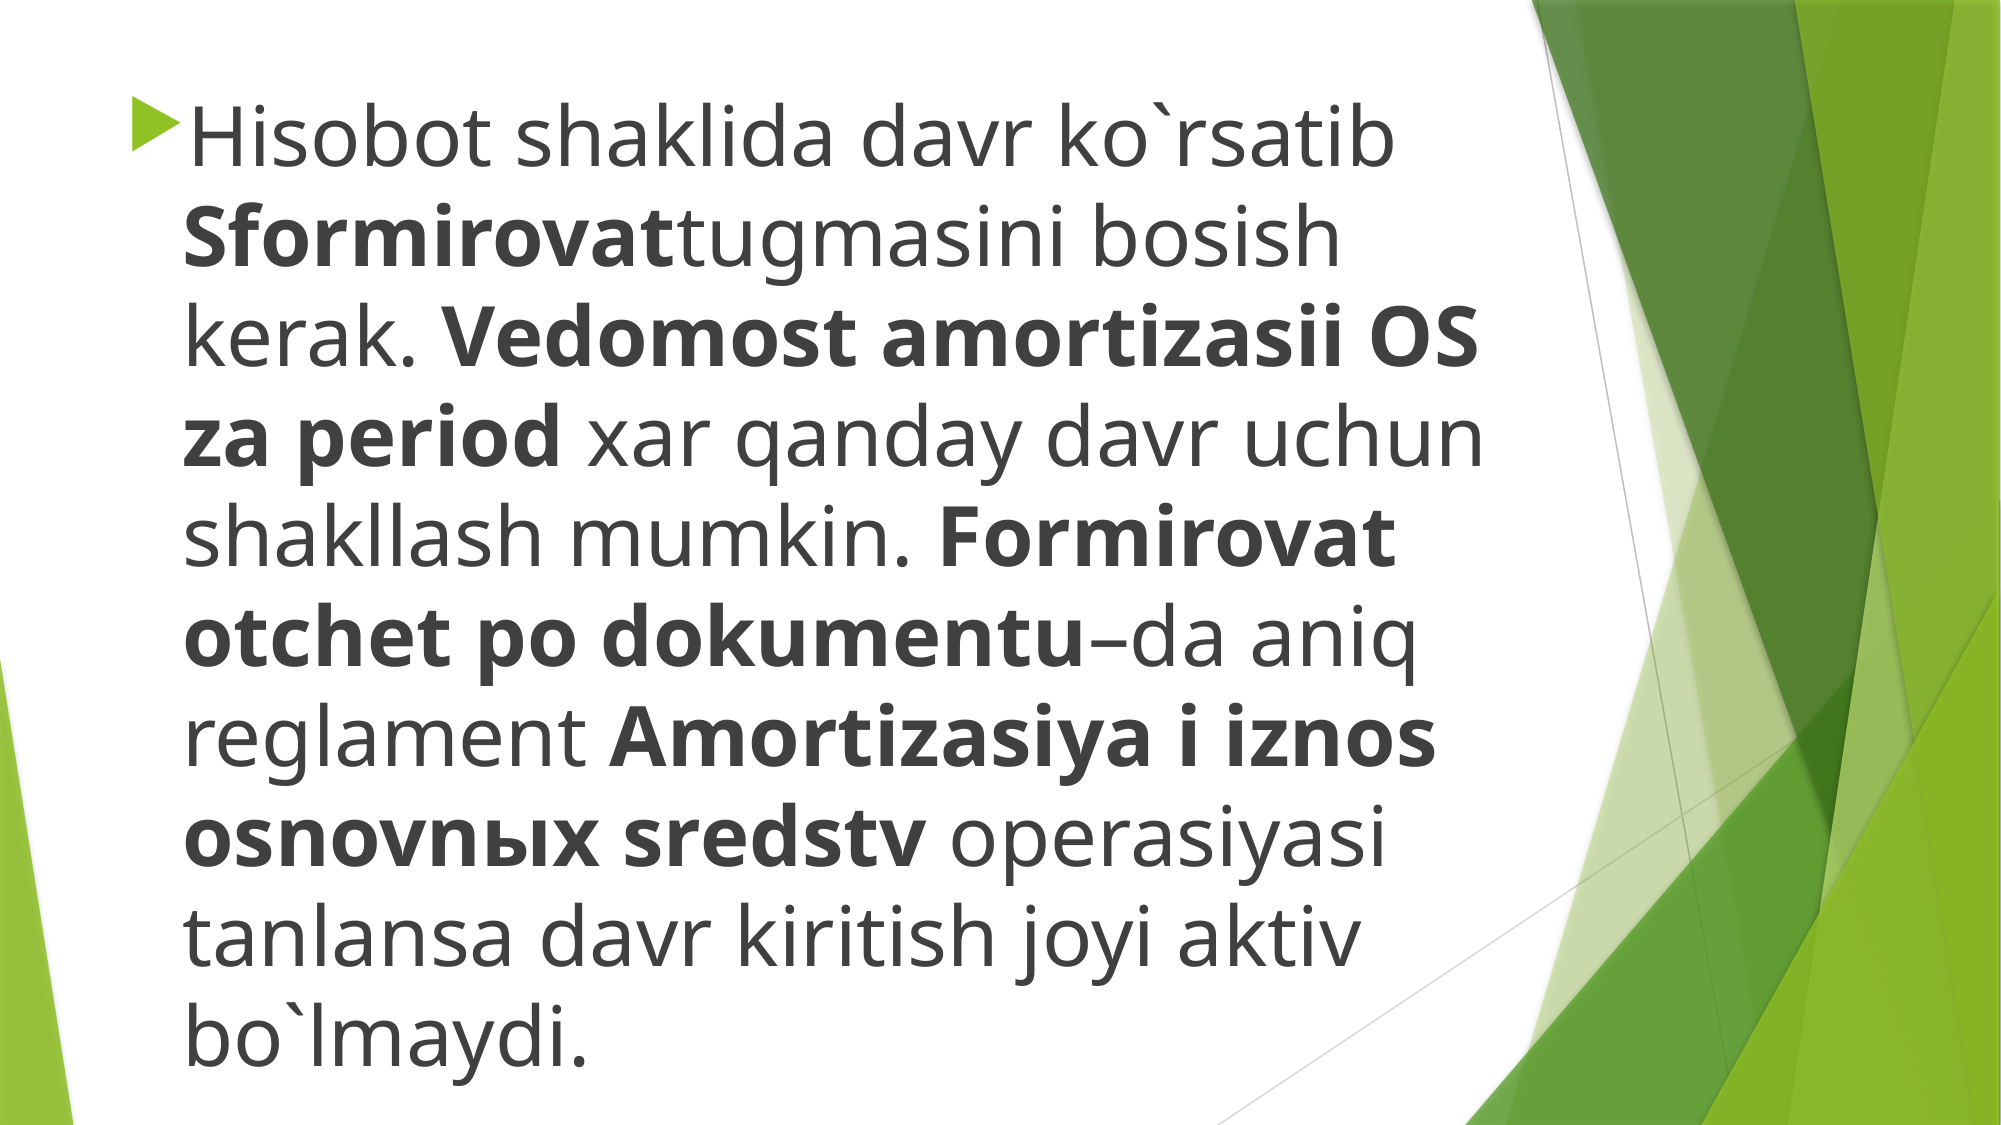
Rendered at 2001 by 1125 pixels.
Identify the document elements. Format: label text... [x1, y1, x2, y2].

list Hisobot shaklida davr ko`rsatib Sformirovattugmasini bosish kerak. Vedomost amortizasii OS za period xar qanday davr uchun shakllash mumkin. Formirovat otchet po dokumentu–da aniq reglament Amortizasiya i iznos osnovnыx sredstv operasiyasi tanlansa davr kiritish joyi aktiv bo`lmaydi. [111, 75, 1522, 992]
